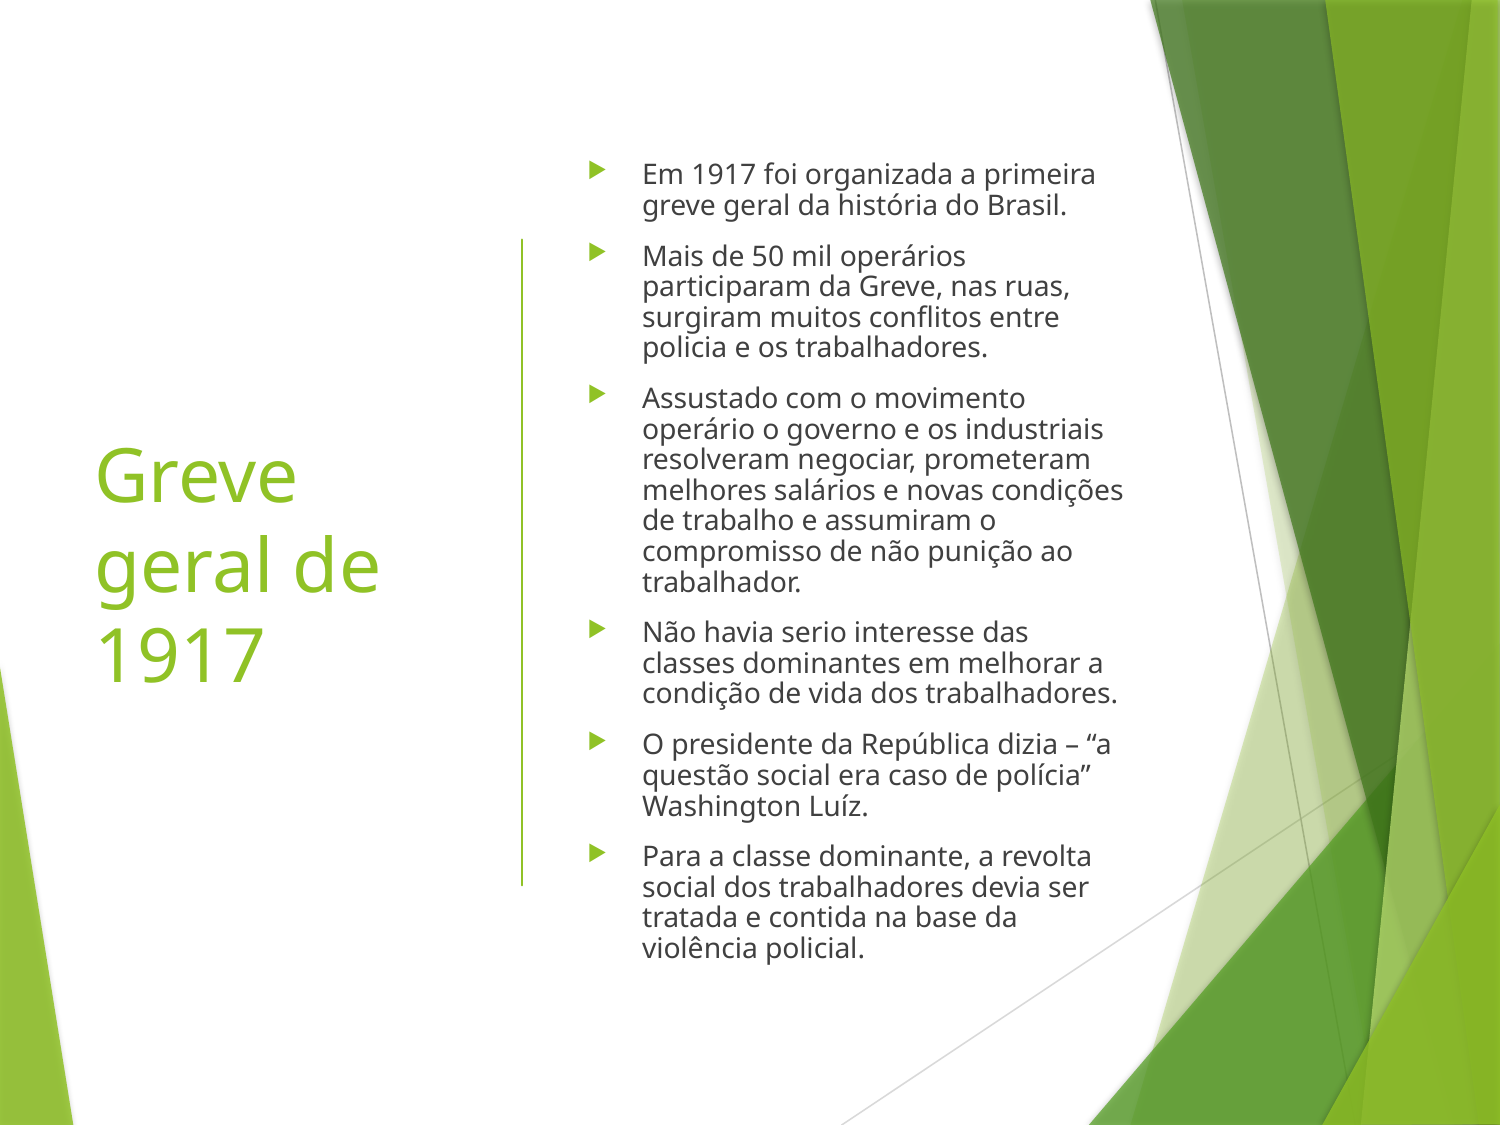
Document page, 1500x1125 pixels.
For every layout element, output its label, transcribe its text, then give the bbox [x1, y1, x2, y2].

title Greve geral de 1917 [79, 133, 494, 991]
list Em 1917 foi organizada a primeira greve geral da história do Brasil. Mais de 50 mil operários participaram da Greve, nas ruas, surgiram muitos conflitos entre policia e os trabalhadores. Assustado com o movimento operário o governo e os industriais resolveram negociar, prometeram melhores salários e novas condições de trabalho e assumiram o compromisso de não punição ao trabalhador. Não havia serio interesse das classes dominantes em melhorar a condição de vida dos trabalhadores. O presidente da República dizia – “a questão social era caso de polícia” Washington Luíz. Para a classe dominante, a revolta social dos trabalhadores devia ser tratada e contida na base da violência policial. [572, 133, 1141, 991]
